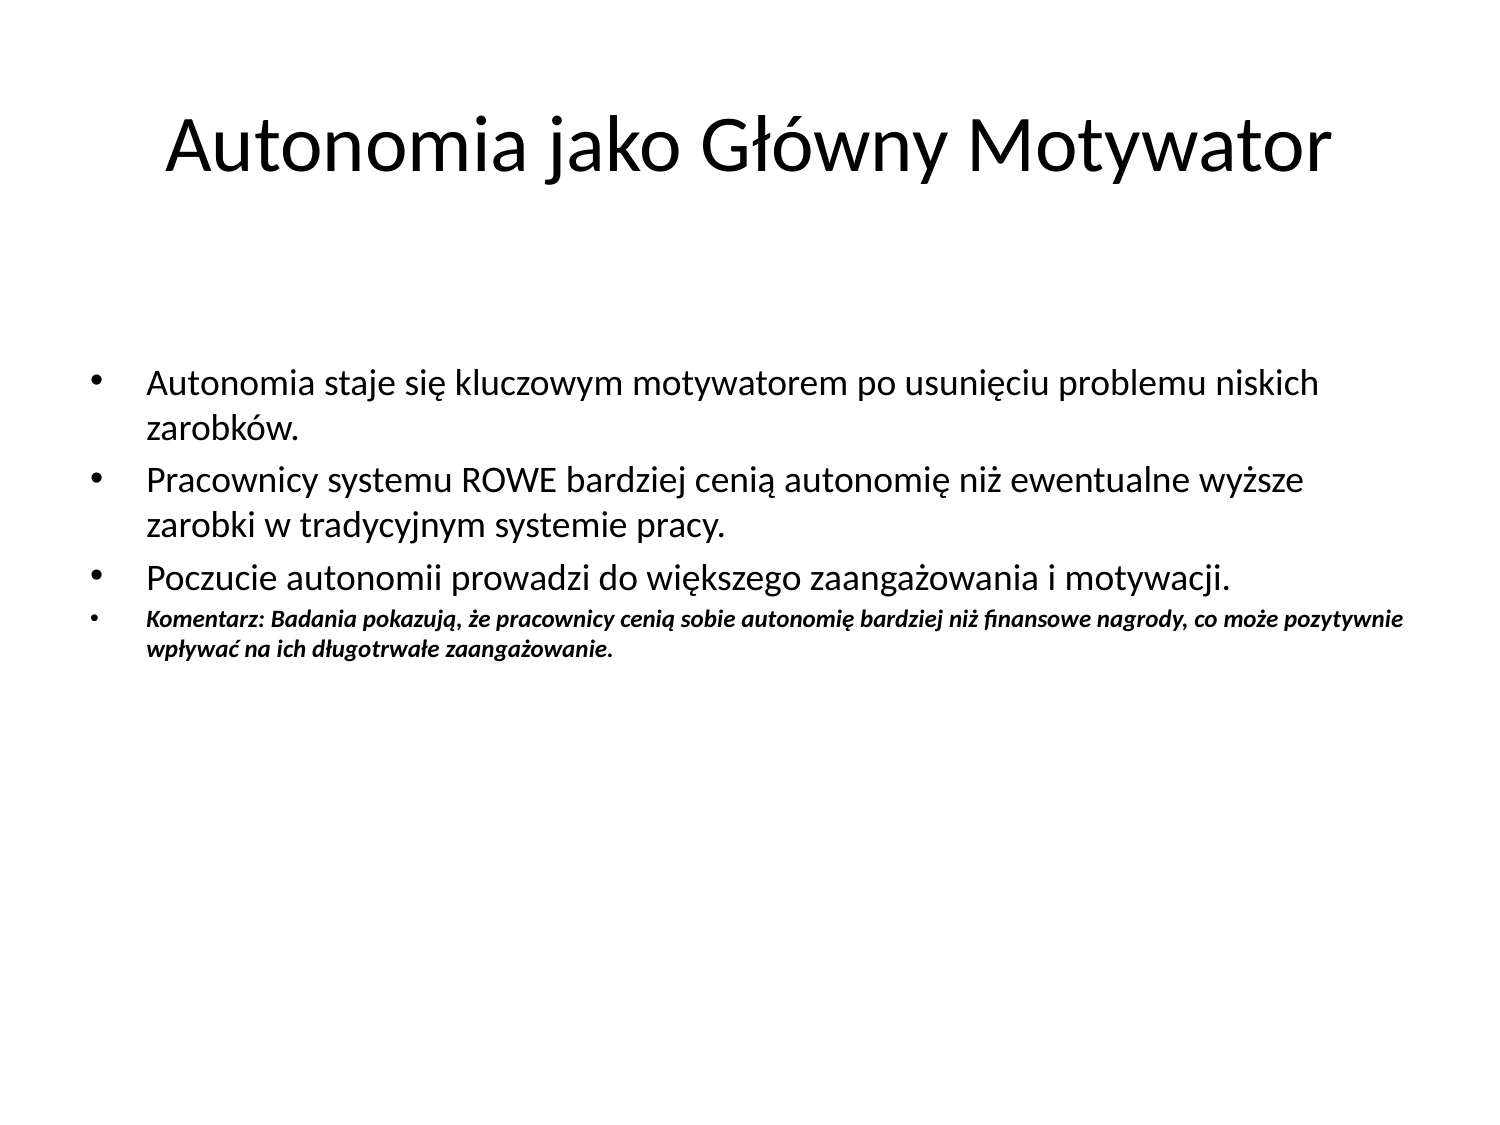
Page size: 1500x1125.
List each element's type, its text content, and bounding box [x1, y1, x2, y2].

list Autonomia staje się kluczowym motywatorem po usunięciu problemu niskich zarobków. Pracownicy systemu ROWE bardziej cenią autonomię niż ewentualne wyższe zarobki w tradycyjnym systemie pracy. Poczucie autonomii prowadzi do większego zaangażowania i motywacji. Komentarz: Badania pokazują, że pracownicy cenią sobie autonomię bardziej niż finansowe nagrody, co może pozytywnie wpływać na ich długotrwałe zaangażowanie. [75, 262, 1425, 1005]
title Autonomia jako Główny Motywator [75, 45, 1425, 233]
